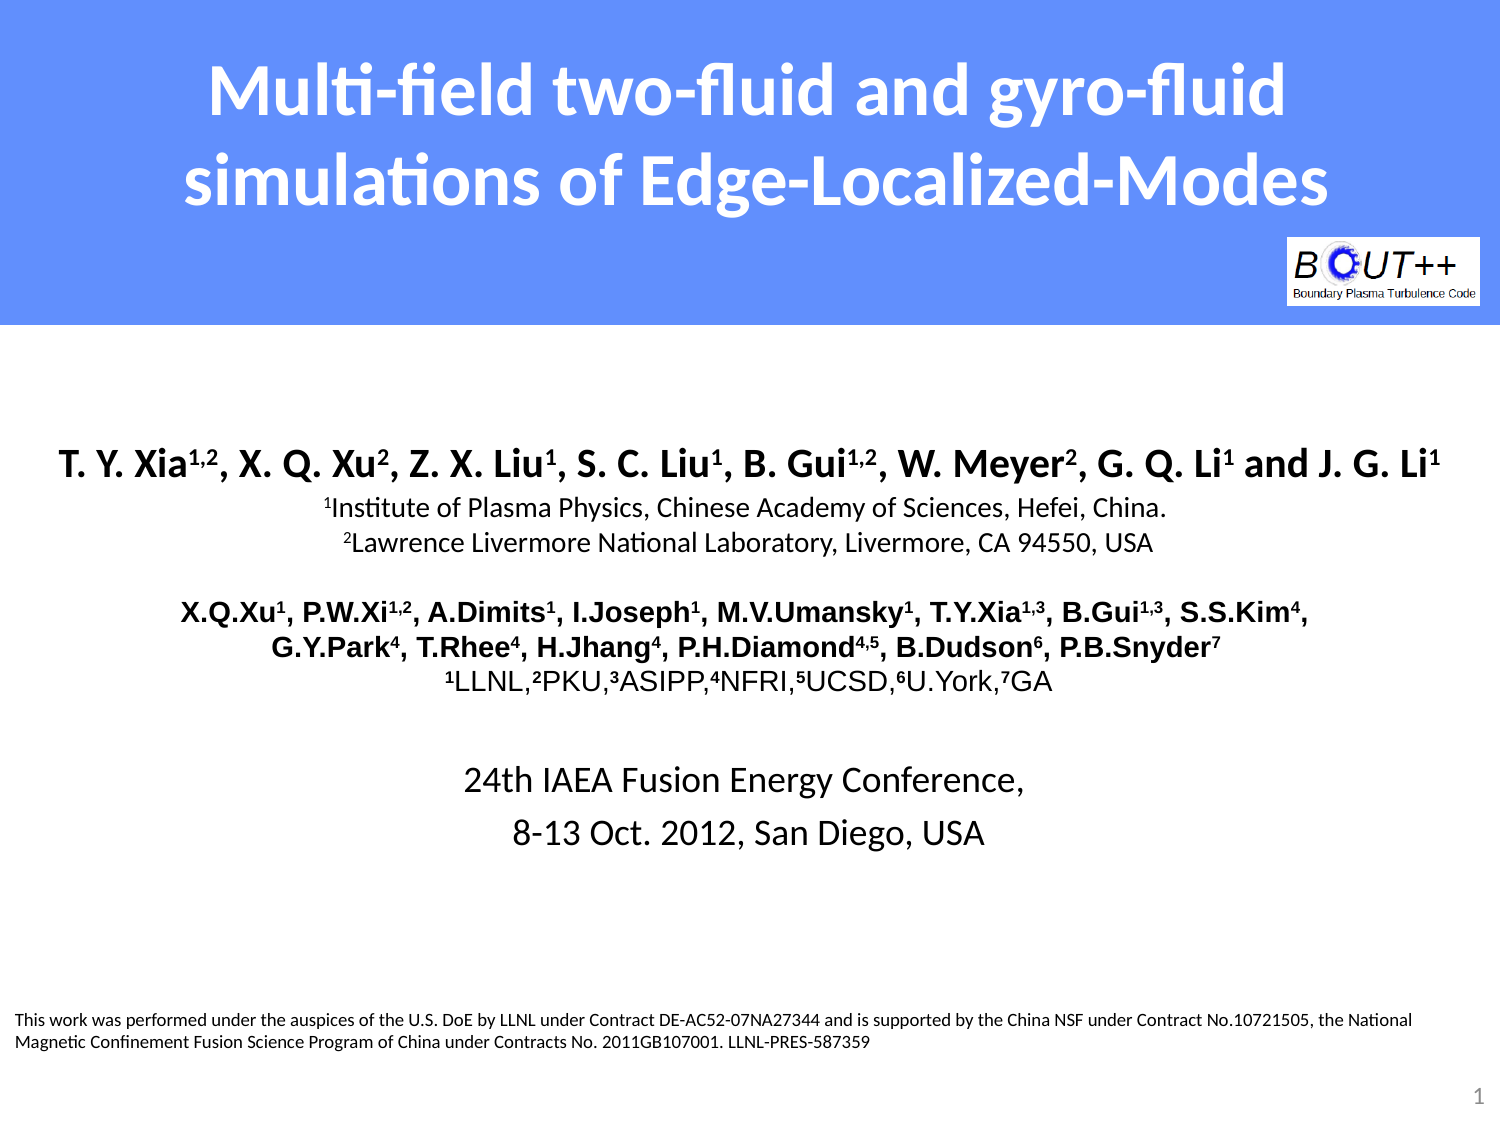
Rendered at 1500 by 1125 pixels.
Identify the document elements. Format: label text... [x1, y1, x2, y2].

text_box T. Y. Xia1,2, X. Q. Xu2, Z. X. Liu1, S. C. Liu1, B. Gui1,2, W. Meyer2, G. Q. Li1 and J. G. Li1 1Institute of Plasma Physics, Chinese Academy of Sciences, Hefei, China. 2Lawrence Livermore National Laboratory, Livermore, CA 94550, USA X.Q.Xu1, P.W.Xi1,2, A.Dimits1, I.Joseph1, M.V.Umansky1, T.Y.Xia1,3, B.Gui1,3, S.S.Kim4, G.Y.Park4, T.Rhee4, H.Jhang4, P.H.Diamond4,5, B.Dudson6, P.B.Snyder7 1LLNL,2PKU,3ASIPP,4NFRI,5UCSD,6U.York,7GA 24th IAEA Fusion Energy Conference, 8-13 Oct. 2012, San Diego, USA [17, 420, 1480, 871]
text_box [0, 0, 1500, 326]
text_box This work was performed under the auspices of the U.S. DoE by LLNL under Contract DE-AC52-07NA27344 and is supported by the China NSF under Contract No.10721505, the National Magnetic Confinement Fusion Science Program of China under Contracts No. 2011GB107001. LLNL-PRES-587359 [0, 999, 1475, 1060]
slide_number 1 [1149, 1065, 1500, 1125]
